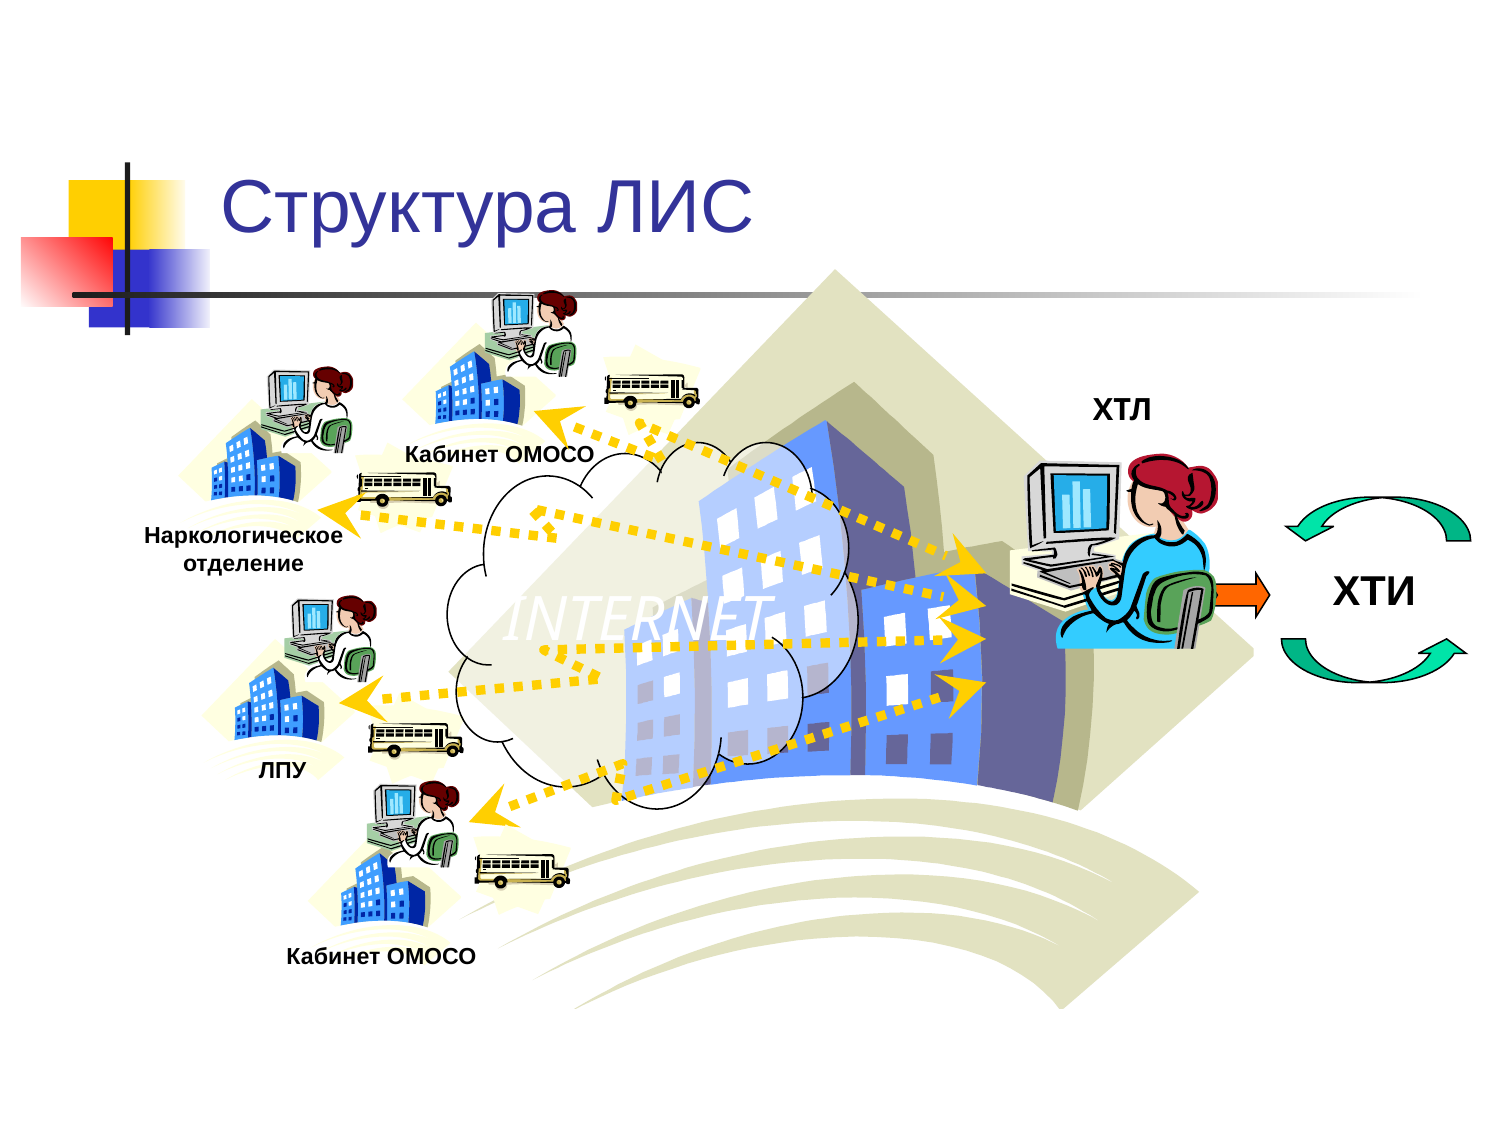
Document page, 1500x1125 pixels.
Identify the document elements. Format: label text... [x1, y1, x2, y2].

text_box Кабинет ОМОСО [283, 933, 442, 977]
text_box [1258, 576, 1270, 614]
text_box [401, 322, 604, 476]
title Структура ЛИС [205, 161, 1335, 256]
text_box Наркологическое отделение [132, 513, 355, 584]
picture [201, 594, 377, 780]
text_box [1281, 496, 1471, 683]
picture [177, 268, 1254, 1009]
